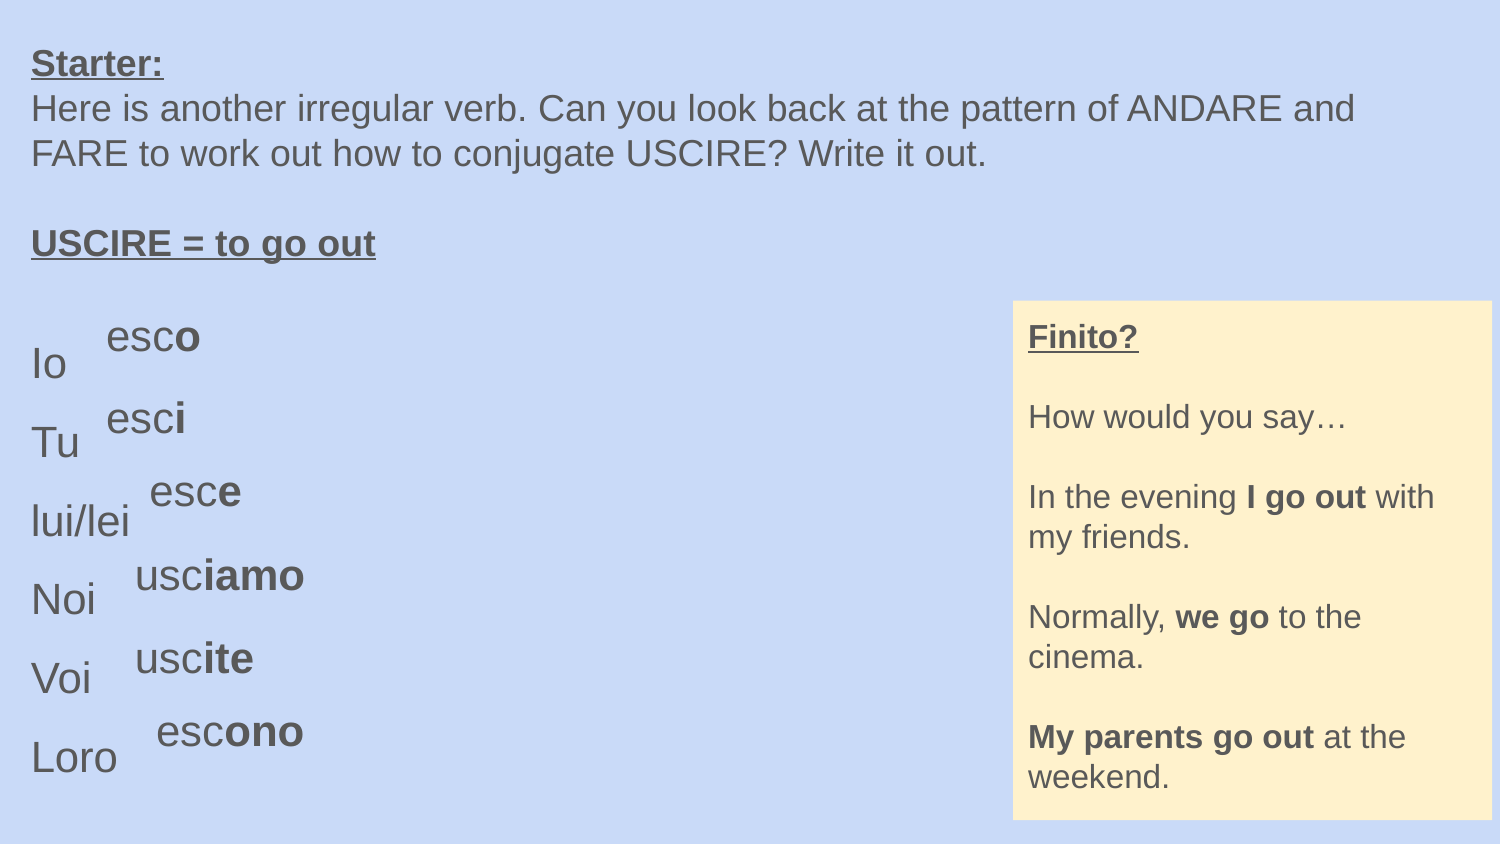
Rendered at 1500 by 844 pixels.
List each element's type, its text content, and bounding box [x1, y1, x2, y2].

text_box uscite [119, 614, 276, 698]
text_box esce [134, 447, 330, 531]
text_box Finito? How would you say… In the evening I go out with my friends. Normally, we go to the cinema. My parents go out at the weekend. [1013, 300, 1493, 821]
text_box escono [141, 687, 337, 793]
text_box esci [91, 374, 247, 458]
text_box usciamo [119, 531, 344, 614]
text_box esco [91, 292, 263, 375]
text_box Starter: Here is another irregular verb. Can you look back at the pattern of ANDARE and FARE to work out how to conjugate USCIRE? Write it out. USCIRE = to go out Io Tu lui/lei Noi Voi Loro [15, 23, 1451, 810]
